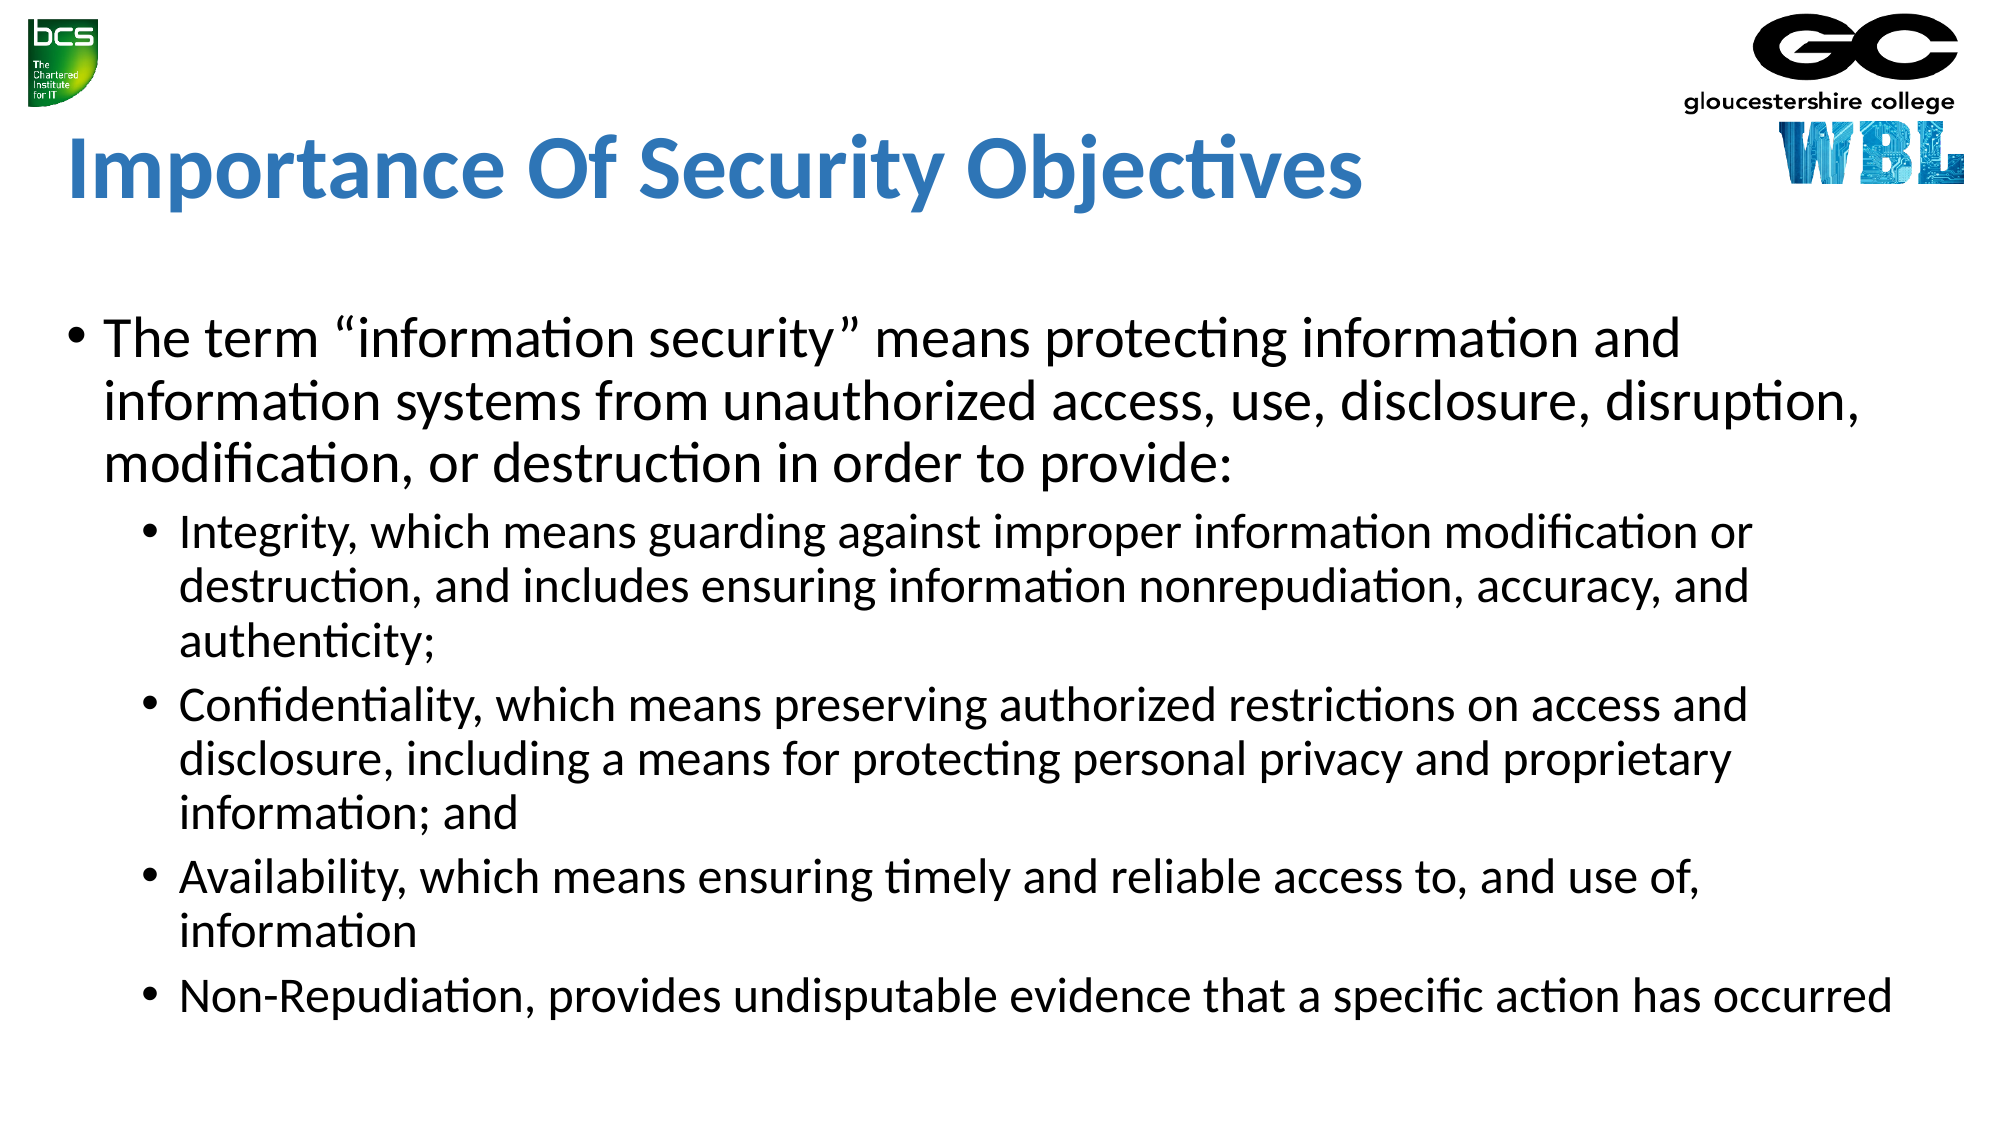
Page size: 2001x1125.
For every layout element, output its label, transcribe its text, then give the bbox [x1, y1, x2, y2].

list The term “information security” means protecting information and information systems from unauthorized access, use, disclosure, disruption, modification, or destruction in order to provide: Integrity, which means guarding against improper information modification or destruction, and includes ensuring information nonrepudiation, accuracy, and authenticity; Confidentiality, which means preserving authorized restrictions on access and disclosure, including a means for protecting personal privacy and proprietary information; and Availability, which means ensuring timely and reliable access to, and use of, information Non-Repudiation, provides undisputable evidence that a specific action has occurred [51, 299, 1953, 1110]
picture [28, 19, 98, 107]
picture [1674, 5, 1964, 155]
picture [1953, 163, 1959, 172]
title Importance Of Security Objectives [51, 59, 1953, 278]
